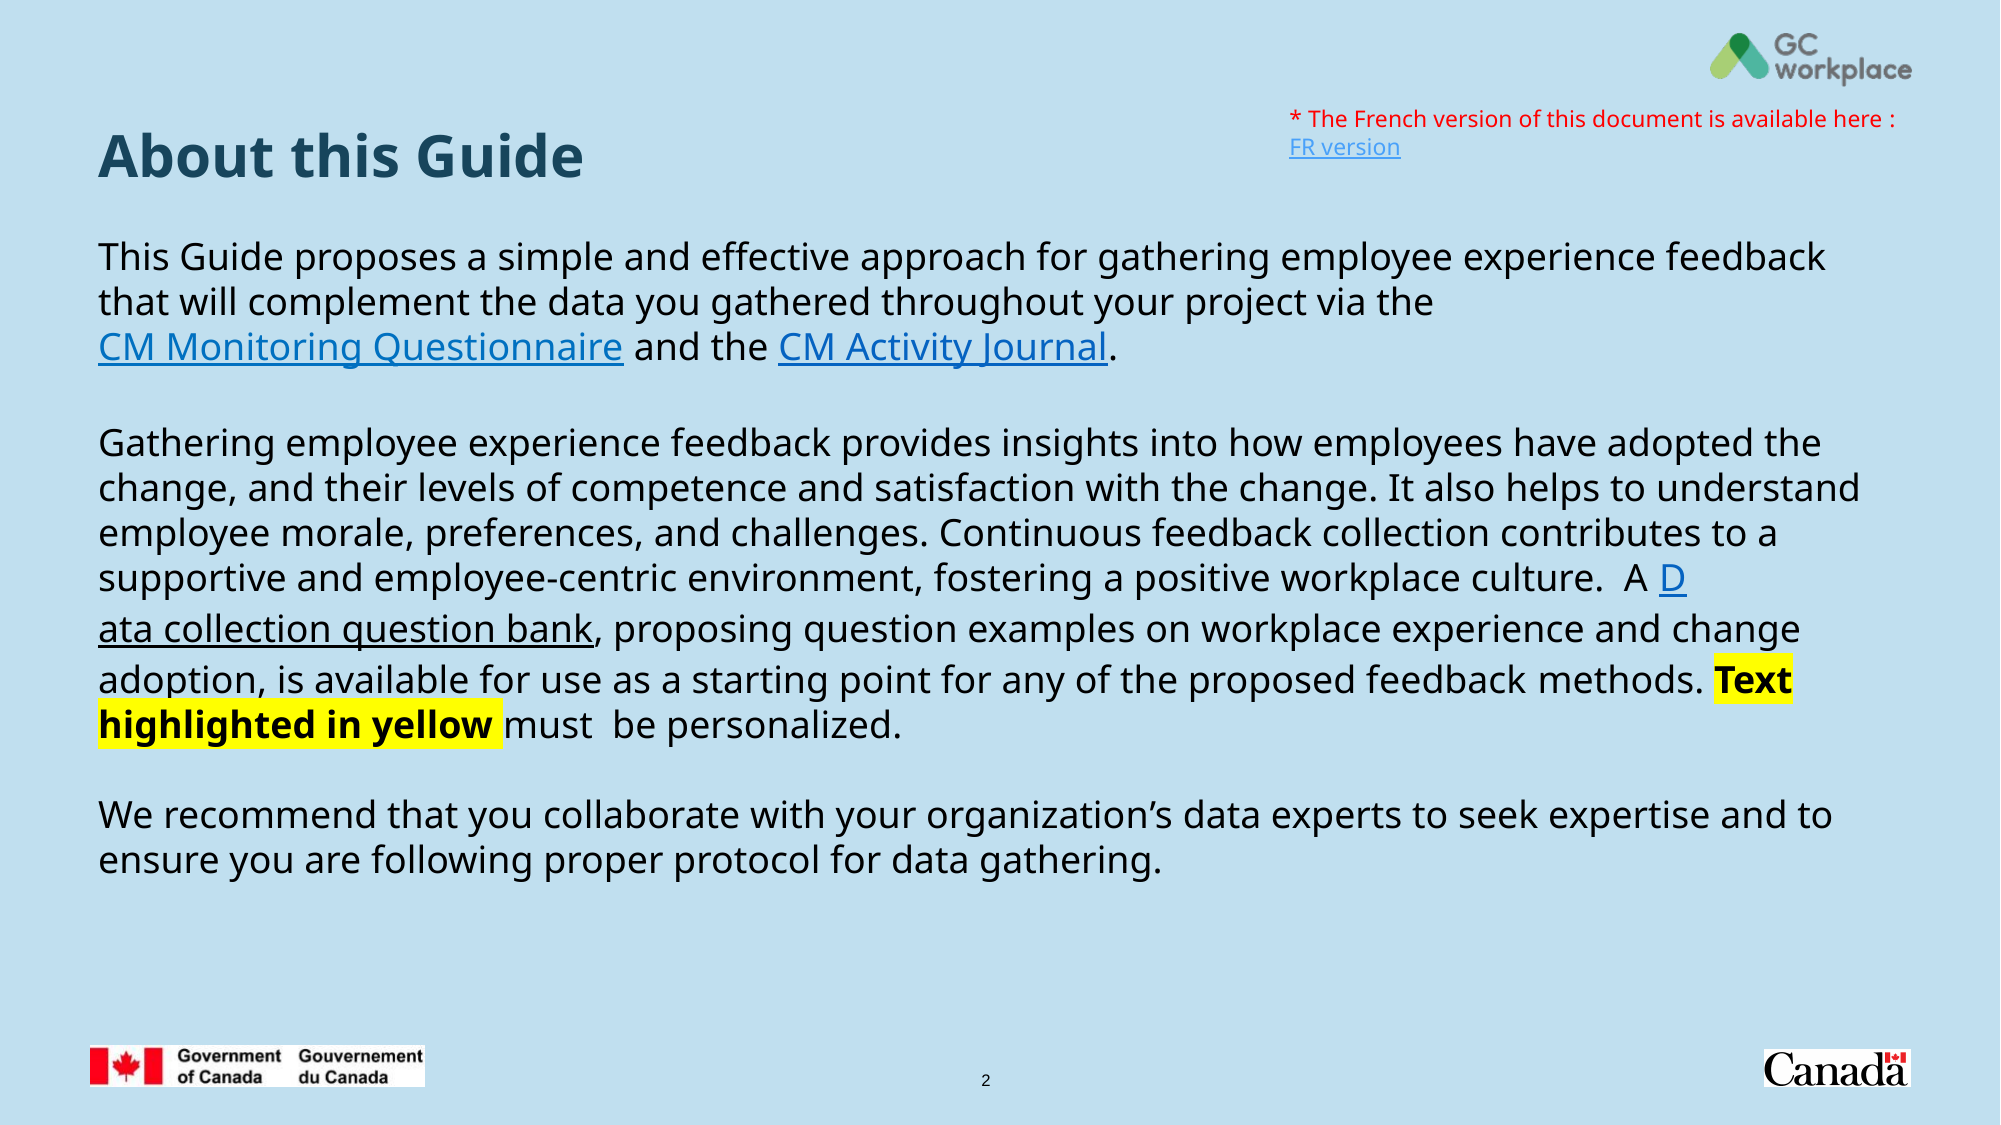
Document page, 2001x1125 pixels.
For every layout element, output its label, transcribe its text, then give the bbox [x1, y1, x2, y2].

picture [90, 1045, 425, 1087]
text_box This Guide proposes a simple and effective approach for gathering employee experience feedback that will complement the data you gathered throughout your project via the CM Monitoring Questionnaire and the CM Activity Journal. Gathering employee experience feedback provides insights into how employees have adopted the change, and their levels of competence and satisfaction with the change. It also helps to understand employee morale, preferences, and challenges. Continuous feedback collection contributes to a supportive and employee-centric environment, fostering a positive workplace culture. A Data collection question bank, proposing question examples on workplace experience and change adoption, is available for use as a starting point for any of the proposed feedback methods. Text highlighted in yellow must be personalized. We recommend that you collaborate with your organization’s data experts to seek expertise and to ensure you are following proper protocol for data gathering. [83, 225, 1910, 934]
picture [1698, 22, 1928, 91]
text_box * The French version of this document is available here : FR version [1274, 97, 1970, 171]
title About this Guide [83, 90, 1889, 225]
picture [1764, 1049, 1911, 1087]
